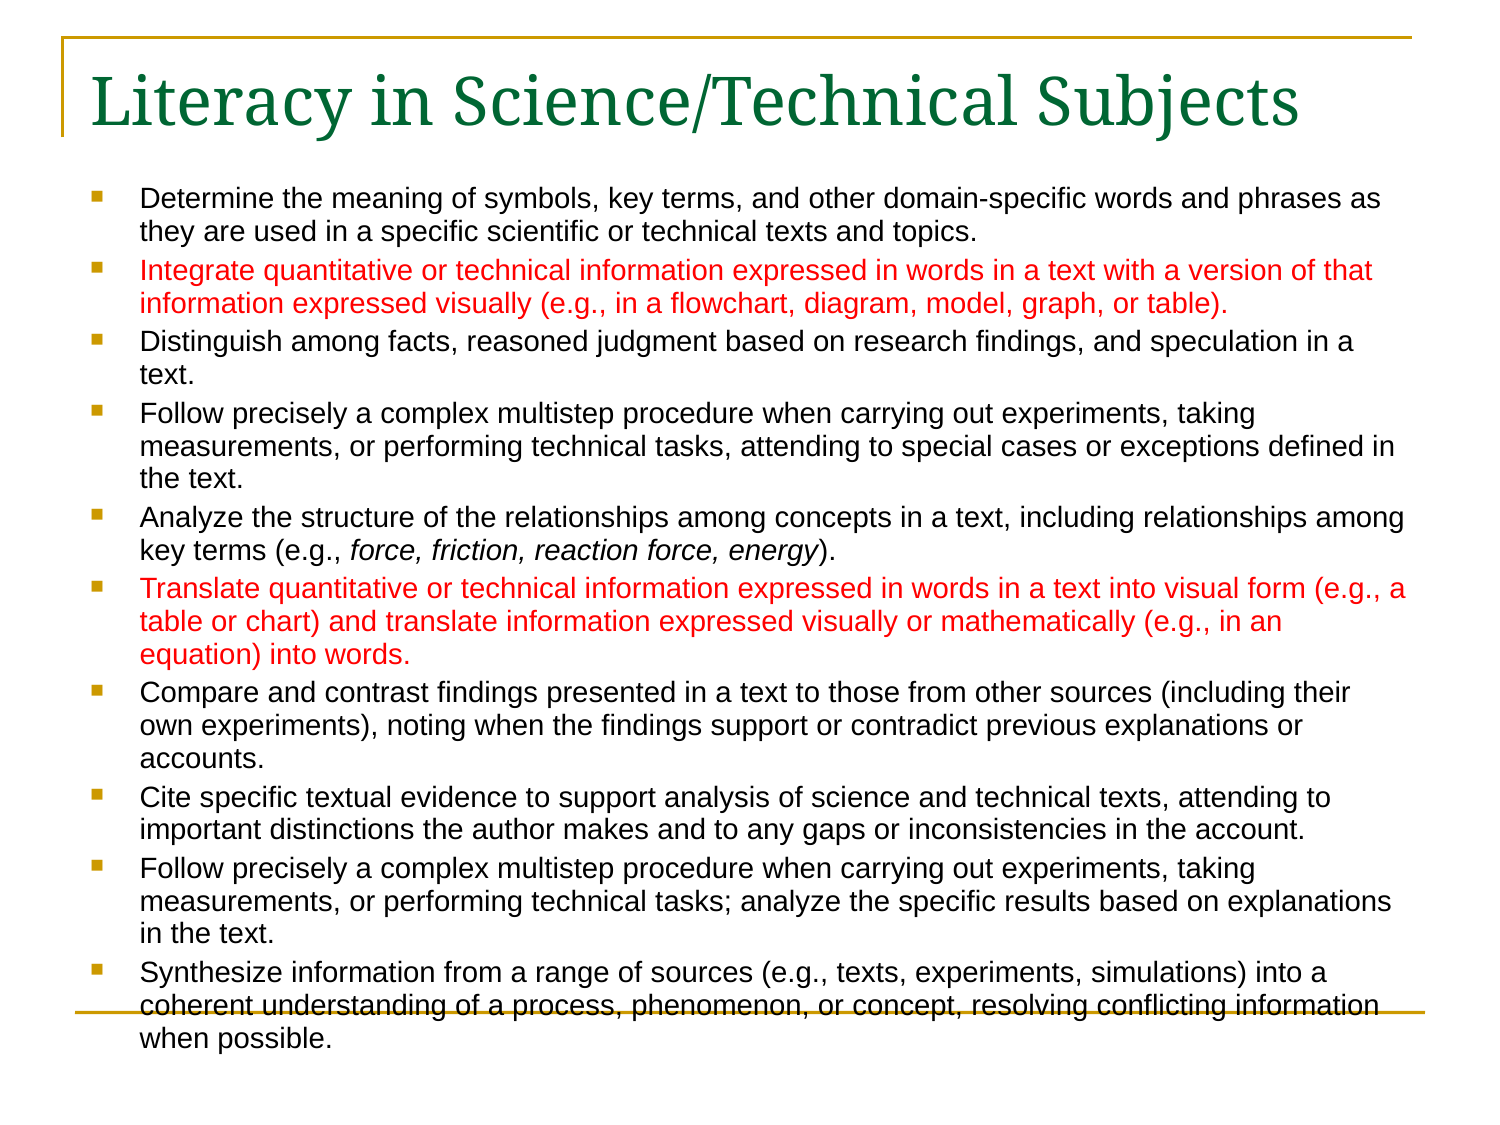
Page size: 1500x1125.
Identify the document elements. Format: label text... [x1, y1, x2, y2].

list Determine the meaning of symbols, key terms, and other domain-specific words and phrases as they are used in a specific scientific or technical texts and topics. Integrate quantitative or technical information expressed in words in a text with a version of that information expressed visually (e.g., in a flowchart, diagram, model, graph, or table). Distinguish among facts, reasoned judgment based on research findings, and speculation in a text. Follow precisely a complex multistep procedure when carrying out experiments, taking measurements, or performing technical tasks, attending to special cases or exceptions defined in the text. Analyze the structure of the relationships among concepts in a text, including relationships among key terms (e.g., force, friction, reaction force, energy). Translate quantitative or technical information expressed in words in a text into visual form (e.g., a table or chart) and translate information expressed visually or mathematically (e.g., in an equation) into words. Compare and contrast findings presented in a text to those from other sources (including their own experiments), noting when the findings support or contradict previous explanations or accounts. Cite specific textual evidence to support analysis of science and technical texts, attending to important distinctions the author makes and to any gaps or inconsistencies in the account. Follow precisely a complex multistep procedure when carrying out experiments, taking measurements, or performing technical tasks; analyze the specific results based on explanations in the text. Synthesize information from a range of sources (e.g., texts, experiments, simulations) into a coherent understanding of a process, phenomenon, or concept, resolving conflicting information when possible. [74, 174, 1426, 1101]
title Literacy in Science/Technical Subjects [74, 45, 1426, 174]
